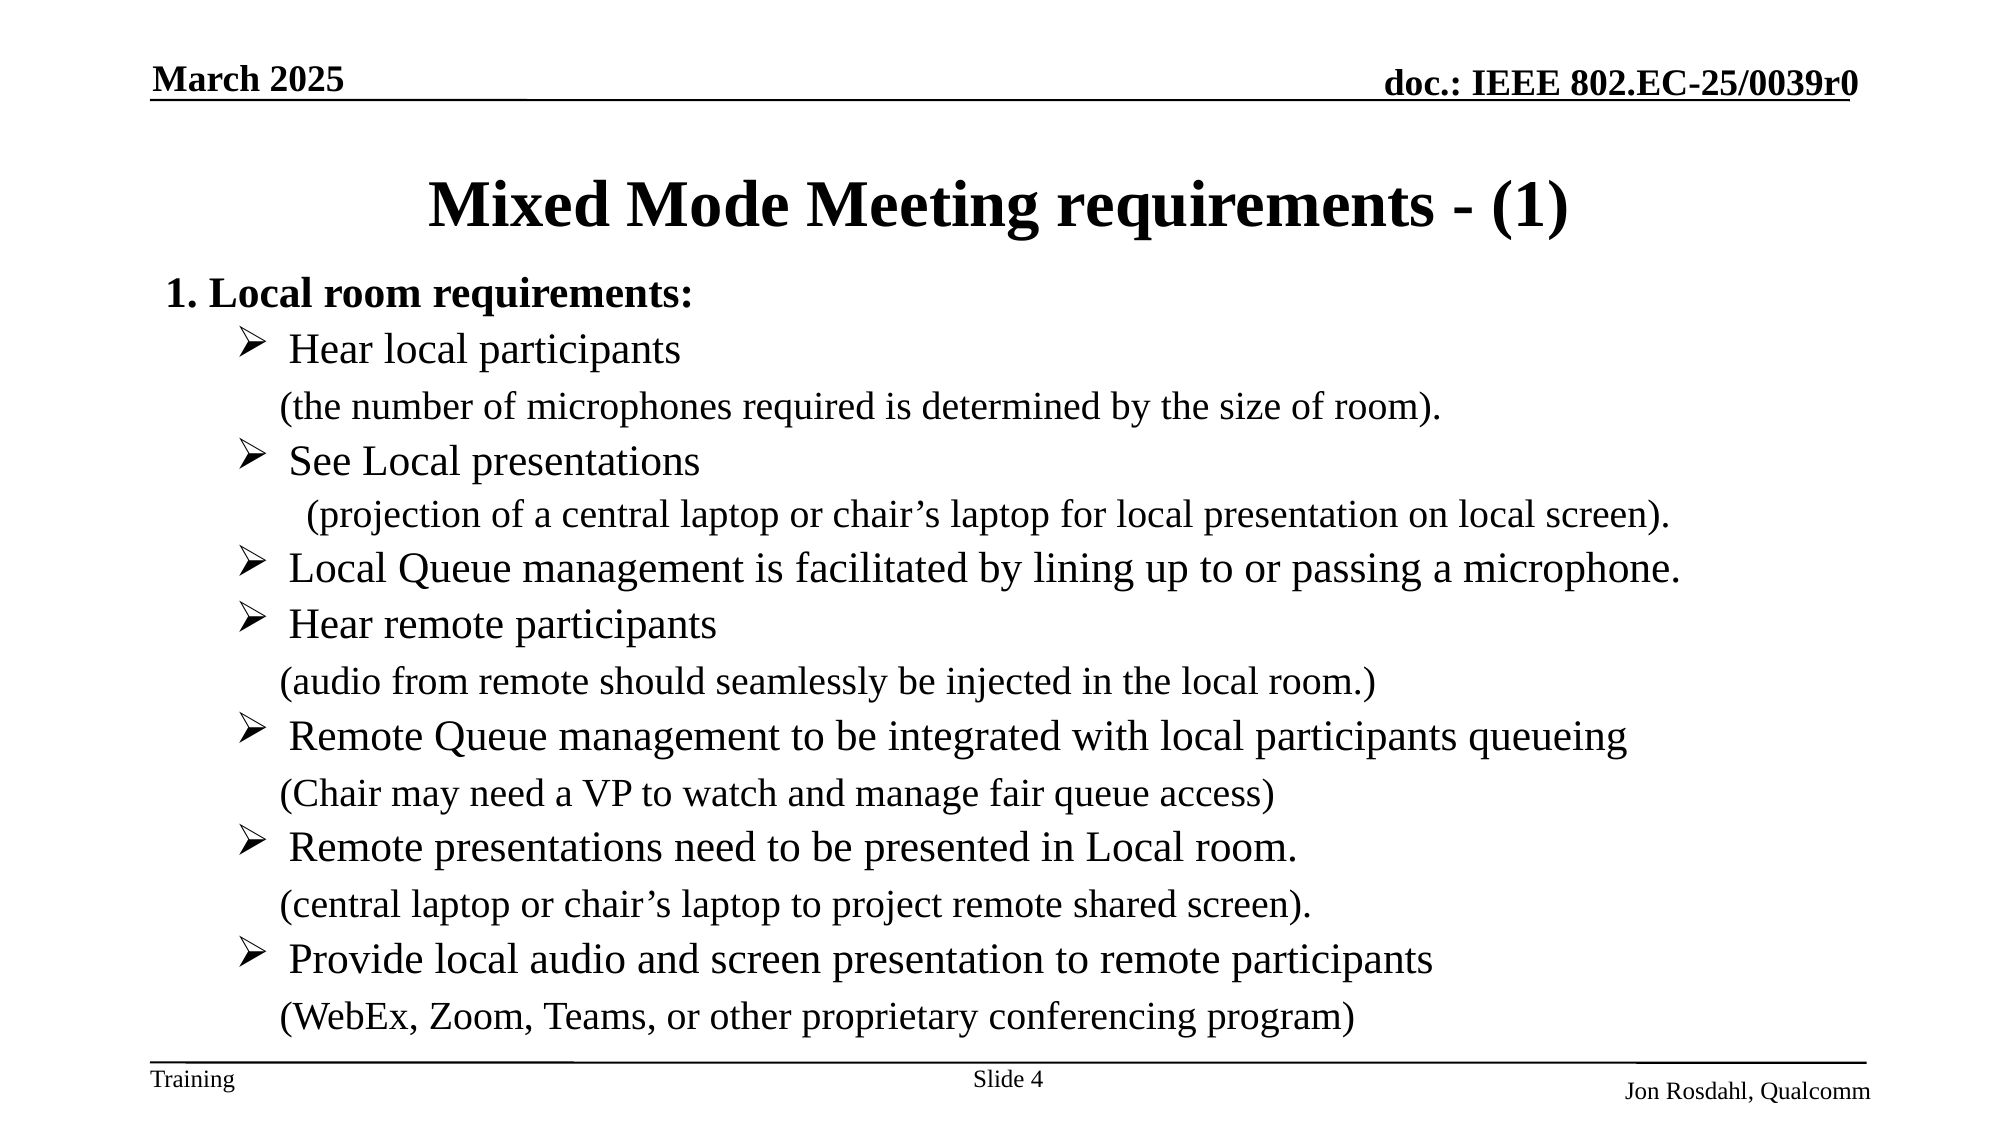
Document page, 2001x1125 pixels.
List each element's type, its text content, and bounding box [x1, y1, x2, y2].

title Mixed Mode Meeting requirements - (1) [149, 112, 1850, 262]
slide_number Slide 4 [950, 1061, 1067, 1123]
footer Jon Rosdahl, Qualcomm [1174, 1073, 1872, 1101]
list 1. Local room requirements: Hear local participants (the number of microphones required is determined by the size of room). See Local presentations (projection of a central laptop or chair’s laptop for local presentation on local screen). Local Queue management is facilitated by lining up to or passing a microphone. Hear remote participants (audio from remote should seamlessly be injected in the local room.) Remote Queue management to be integrated with local participants queueing (Chair may need a VP to watch and manage fair queue access) Remote presentations need to be presented in Local room. (central laptop or chair’s laptop to project remote shared screen). Provide local audio and screen presentation to remote participants (WebEx, Zoom, Teams, or other proprietary conferencing program) [149, 262, 1850, 1063]
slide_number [152, 54, 563, 100]
